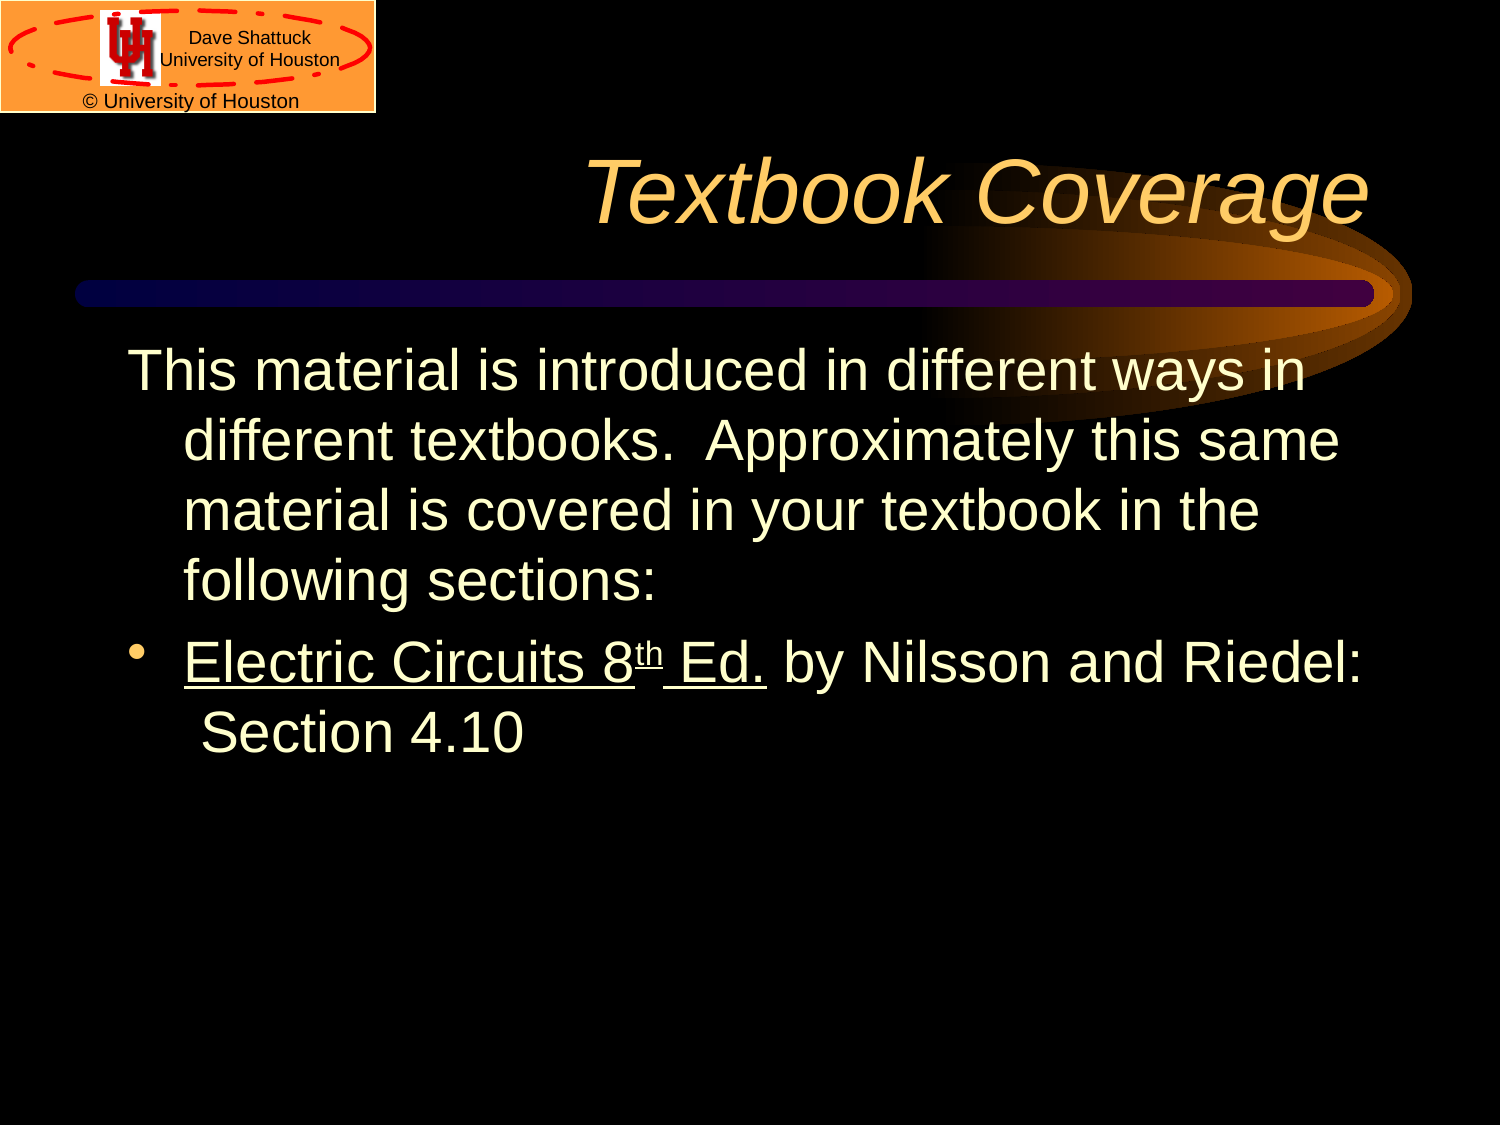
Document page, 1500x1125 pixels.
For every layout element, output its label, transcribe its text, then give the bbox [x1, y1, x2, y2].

title Textbook Coverage [112, 62, 1388, 250]
list This material is introduced in different ways in different textbooks. Approximately this same material is covered in your textbook in the following sections: Electric Circuits 8th Ed. by Nilsson and Riedel: Section 4.10 [112, 324, 1388, 1063]
